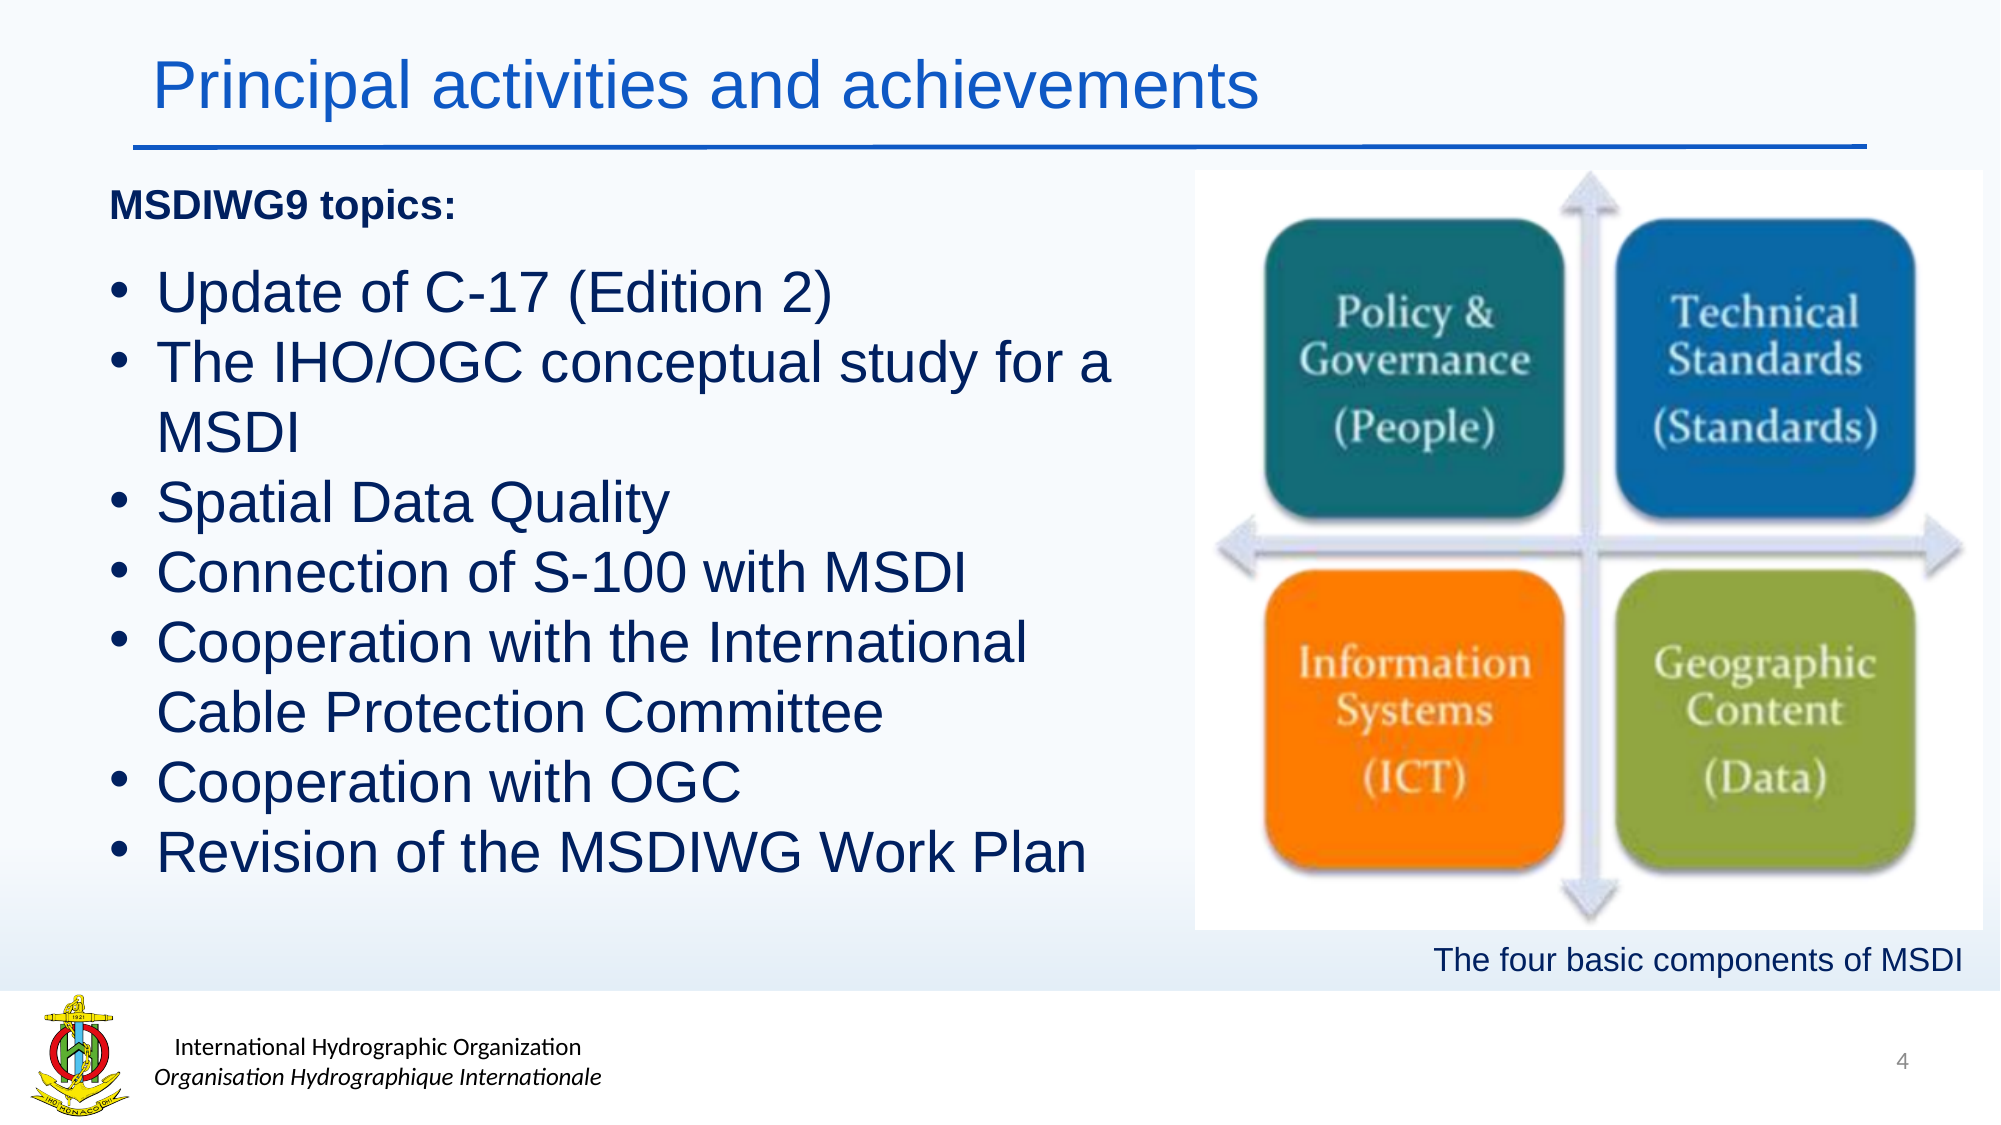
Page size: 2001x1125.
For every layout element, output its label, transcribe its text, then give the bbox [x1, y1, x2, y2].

text_box The four basic components of MSDI [1418, 930, 1980, 986]
picture [22, 990, 134, 1125]
slide_number 4 [1474, 1029, 1925, 1090]
picture [1195, 170, 1983, 930]
text_box MSDIWG9 topics: Update of C-17 (Edition 2) The IHO/OGC conceptual study for a MSDI Spatial Data Quality Connection of S-100 with MSDI Cooperation with the International Cable Protection Committee Cooperation with OGC Revision of the MSDIWG Work Plan [94, 170, 1195, 892]
title Principal activities and achievements [137, 42, 1863, 132]
